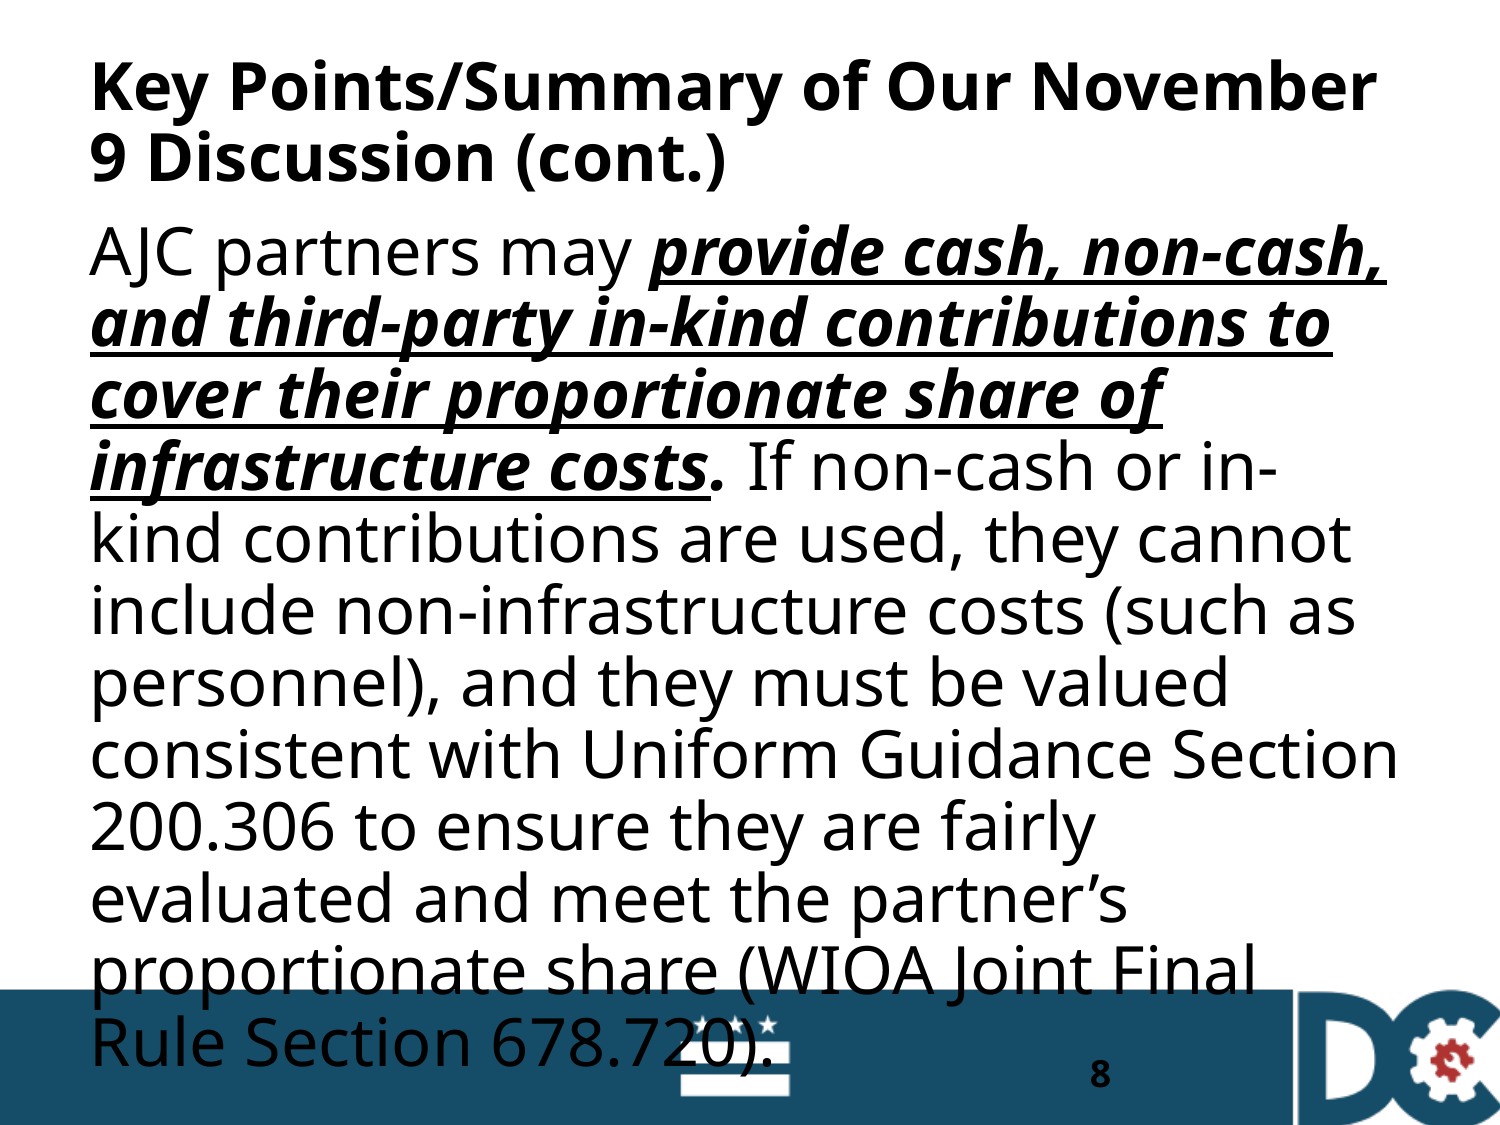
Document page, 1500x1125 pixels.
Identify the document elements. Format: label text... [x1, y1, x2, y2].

list AJC partners may provide cash, non-cash, and third-party in-kind contributions to cover their proportionate share of infrastructure costs. If non-cash or in-kind contributions are used, they cannot include non-infrastructure costs (such as personnel), and they must be valued consistent with Uniform Guidance Section 200.306 to ensure they are fairly evaluated and meet the partner’s proportionate share (WIOA Joint Final Rule Section 678.720). [75, 210, 1425, 970]
title Key Points/Summary of Our November 9 Discussion (cont.) [75, 45, 1425, 210]
slide_number 8 [1074, 1042, 1425, 1103]
